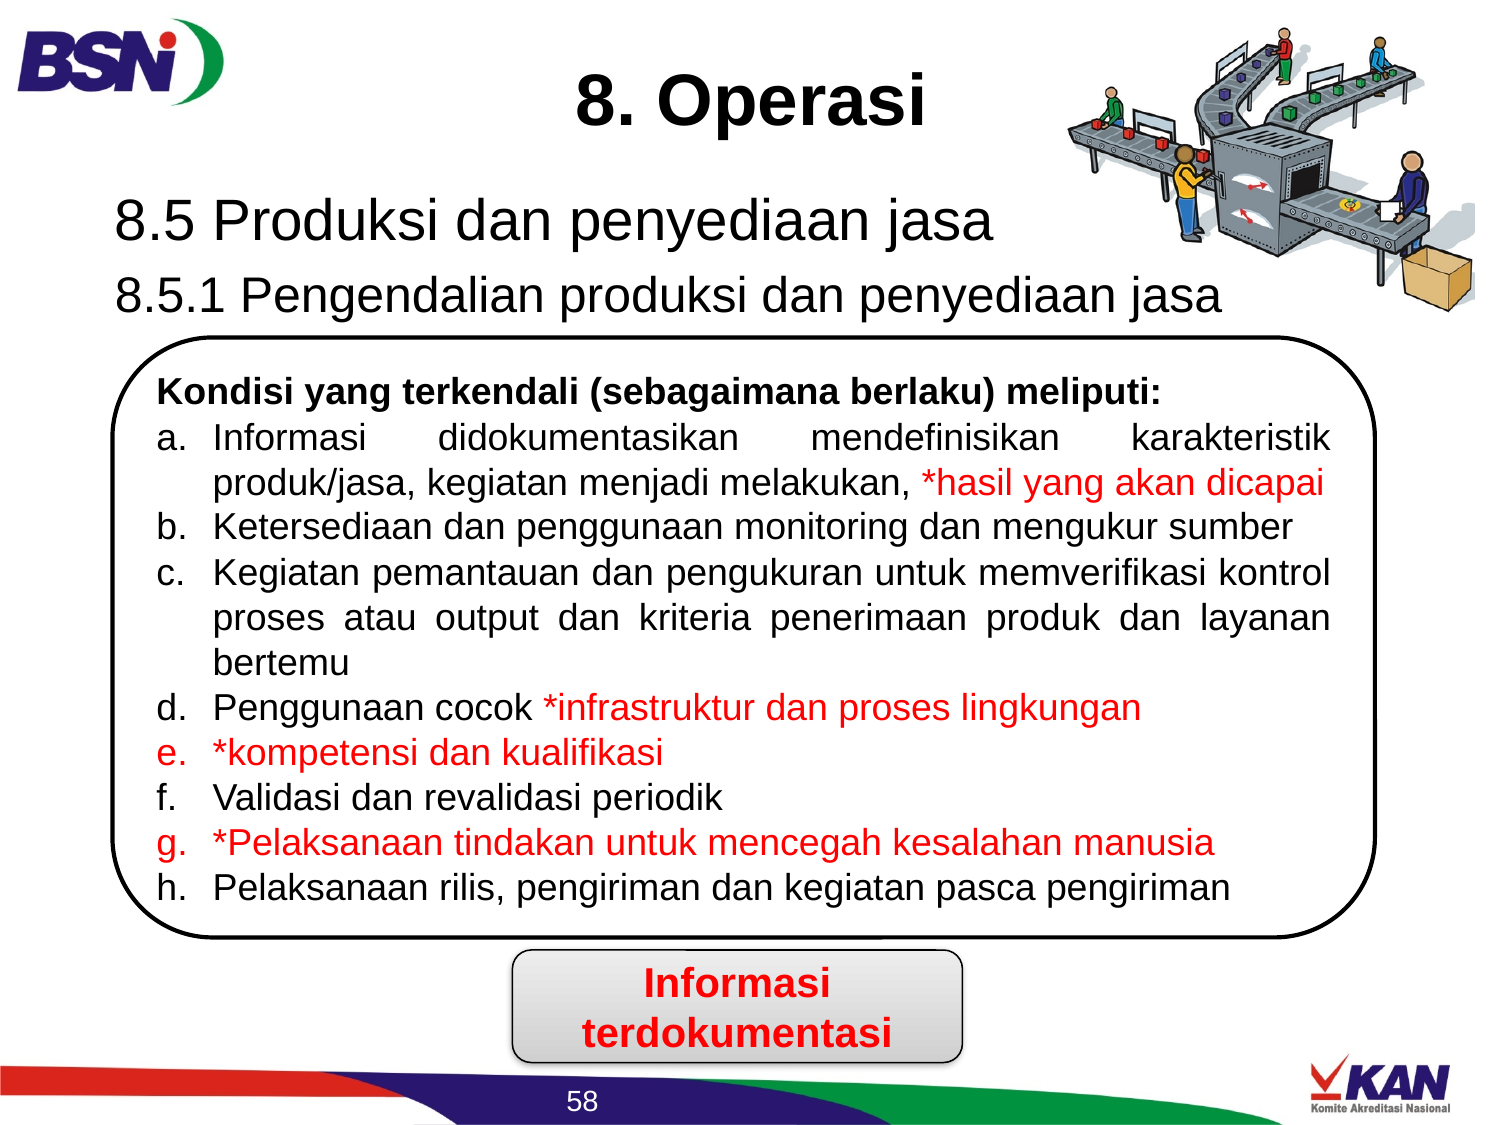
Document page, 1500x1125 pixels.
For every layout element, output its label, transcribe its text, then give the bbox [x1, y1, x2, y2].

slide_number 58 [407, 1069, 758, 1125]
title 8. Operasi [76, 37, 1057, 156]
text_box Informasi terdokumentasi [511, 949, 964, 1064]
text_box Kondisi yang terkendali (sebagaimana berlaku) meliputi: Informasi didokumentasikan mendefinisikan karakteristik produk/jasa, kegiatan menjadi melakukan, *hasil yang akan dicapai Ketersediaan dan penggunaan monitoring dan mengukur sumber Kegiatan pemantauan dan pengukuran untuk memverifikasi kontrol proses atau output dan kriteria penerimaan produk dan layanan bertemu Penggunaan cocok *infrastruktur dan proses lingkungan *kompetensi dan kualifikasi Validasi dan revalidasi periodik *Pelaksanaan tindakan untuk mencegah kesalahan manusia Pelaksanaan rilis, pengiriman dan kegiatan pasca pengiriman [110, 335, 1378, 940]
list 8.5 Produksi dan penyediaan jasa 8.5.1 Pengendalian produksi dan penyediaan jasa [99, 174, 1338, 363]
picture [0, 0, 1500, 1125]
